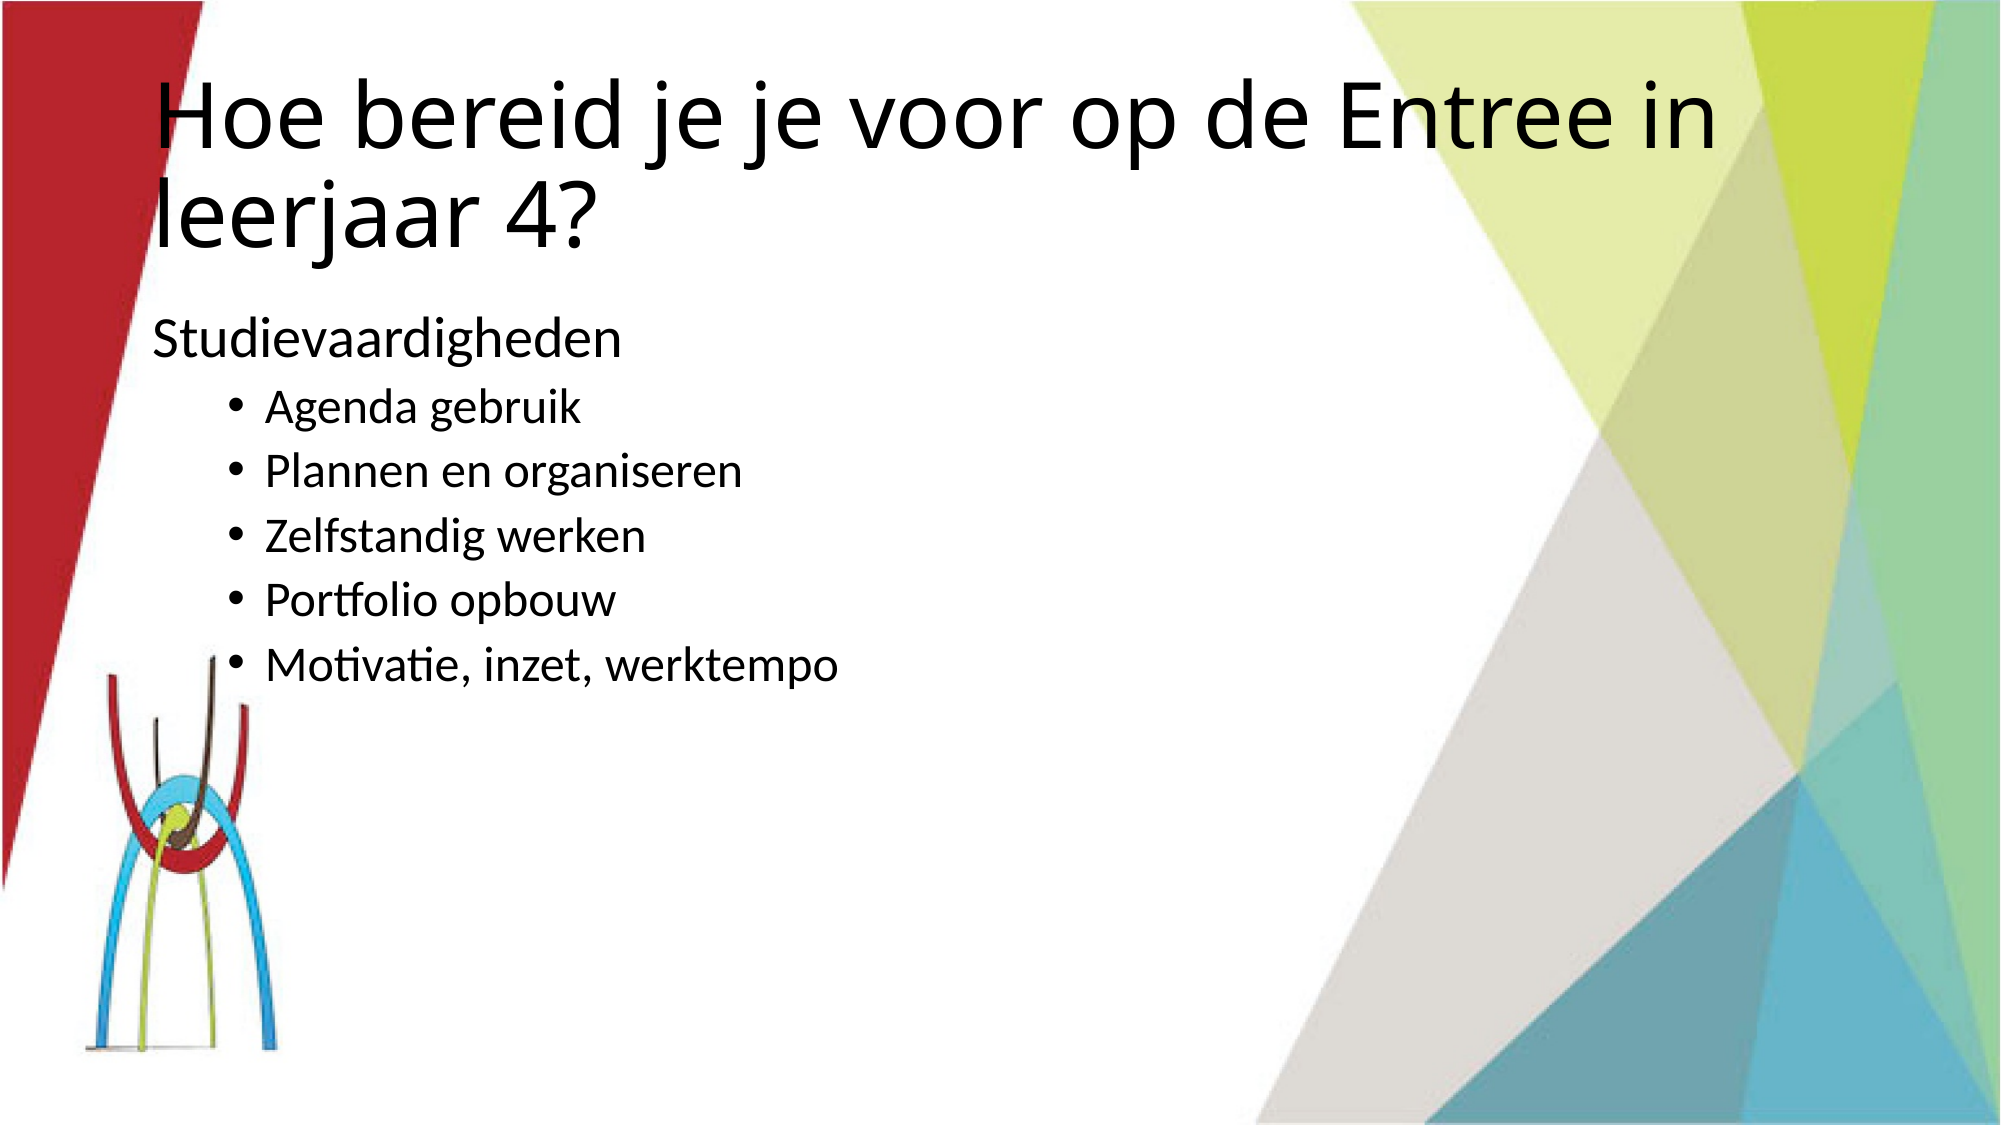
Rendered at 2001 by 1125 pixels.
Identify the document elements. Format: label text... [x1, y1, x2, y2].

picture [0, 0, 2001, 1125]
list Studievaardigheden Agenda gebruik Plannen en organiseren Zelfstandig werken Portfolio opbouw Motivatie, inzet, werktempo [137, 299, 1863, 1014]
title Hoe bereid je je voor op de Entree in leerjaar 4? [137, 59, 1863, 278]
